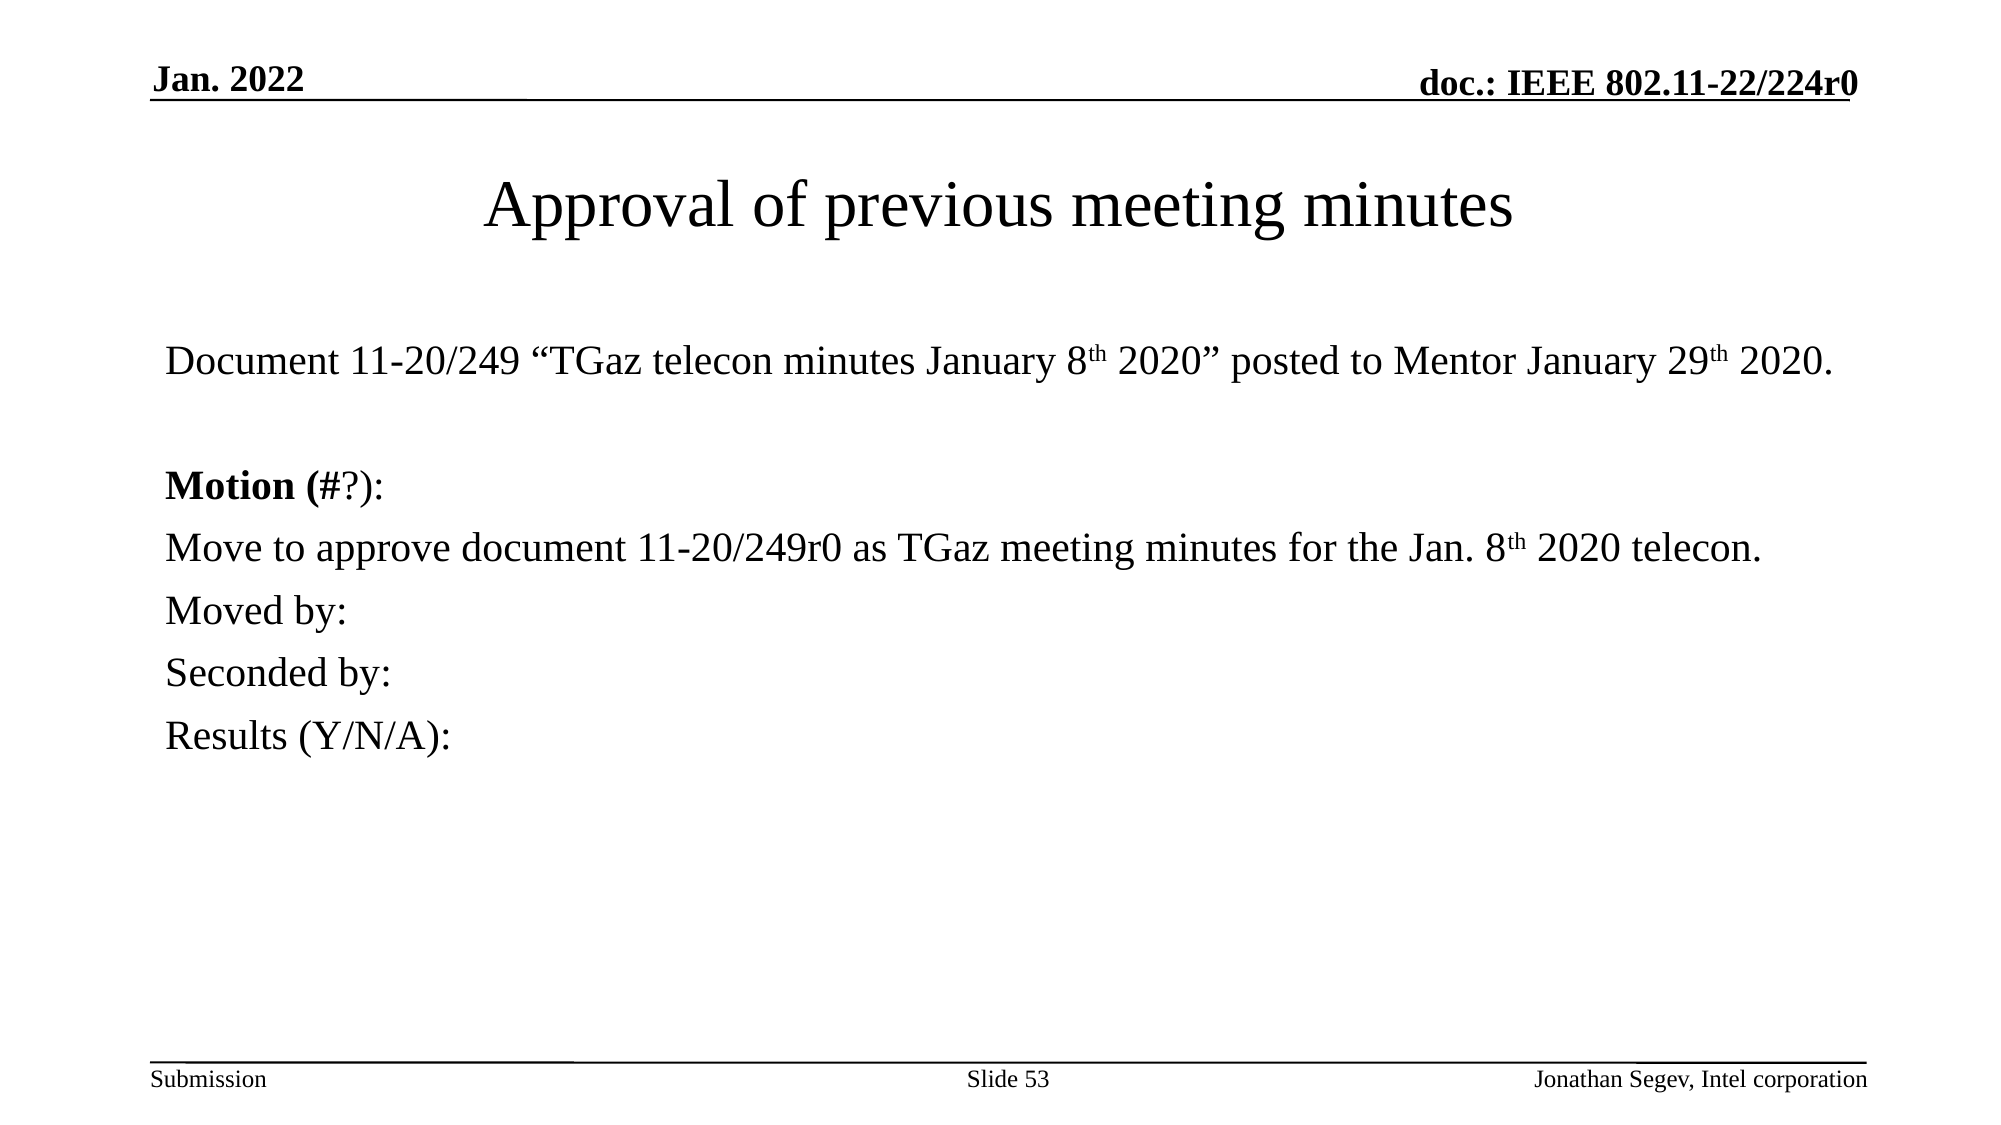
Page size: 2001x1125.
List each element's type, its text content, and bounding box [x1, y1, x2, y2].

slide_number Slide 53 [950, 1061, 1067, 1123]
title Approval of previous meeting minutes [149, 112, 1850, 288]
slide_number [152, 54, 563, 100]
list Document 11-20/249 “TGaz telecon minutes January 8th 2020” posted to Mentor January 29th 2020. Motion (#?): Move to approve document 11-20/249r0 as TGaz meeting minutes for the Jan. 8th 2020 telecon. Moved by: Seconded by: Results (Y/N/A): [149, 324, 1850, 1000]
footer Jonathan Segev, Intel corporation [1171, 1061, 1869, 1093]
